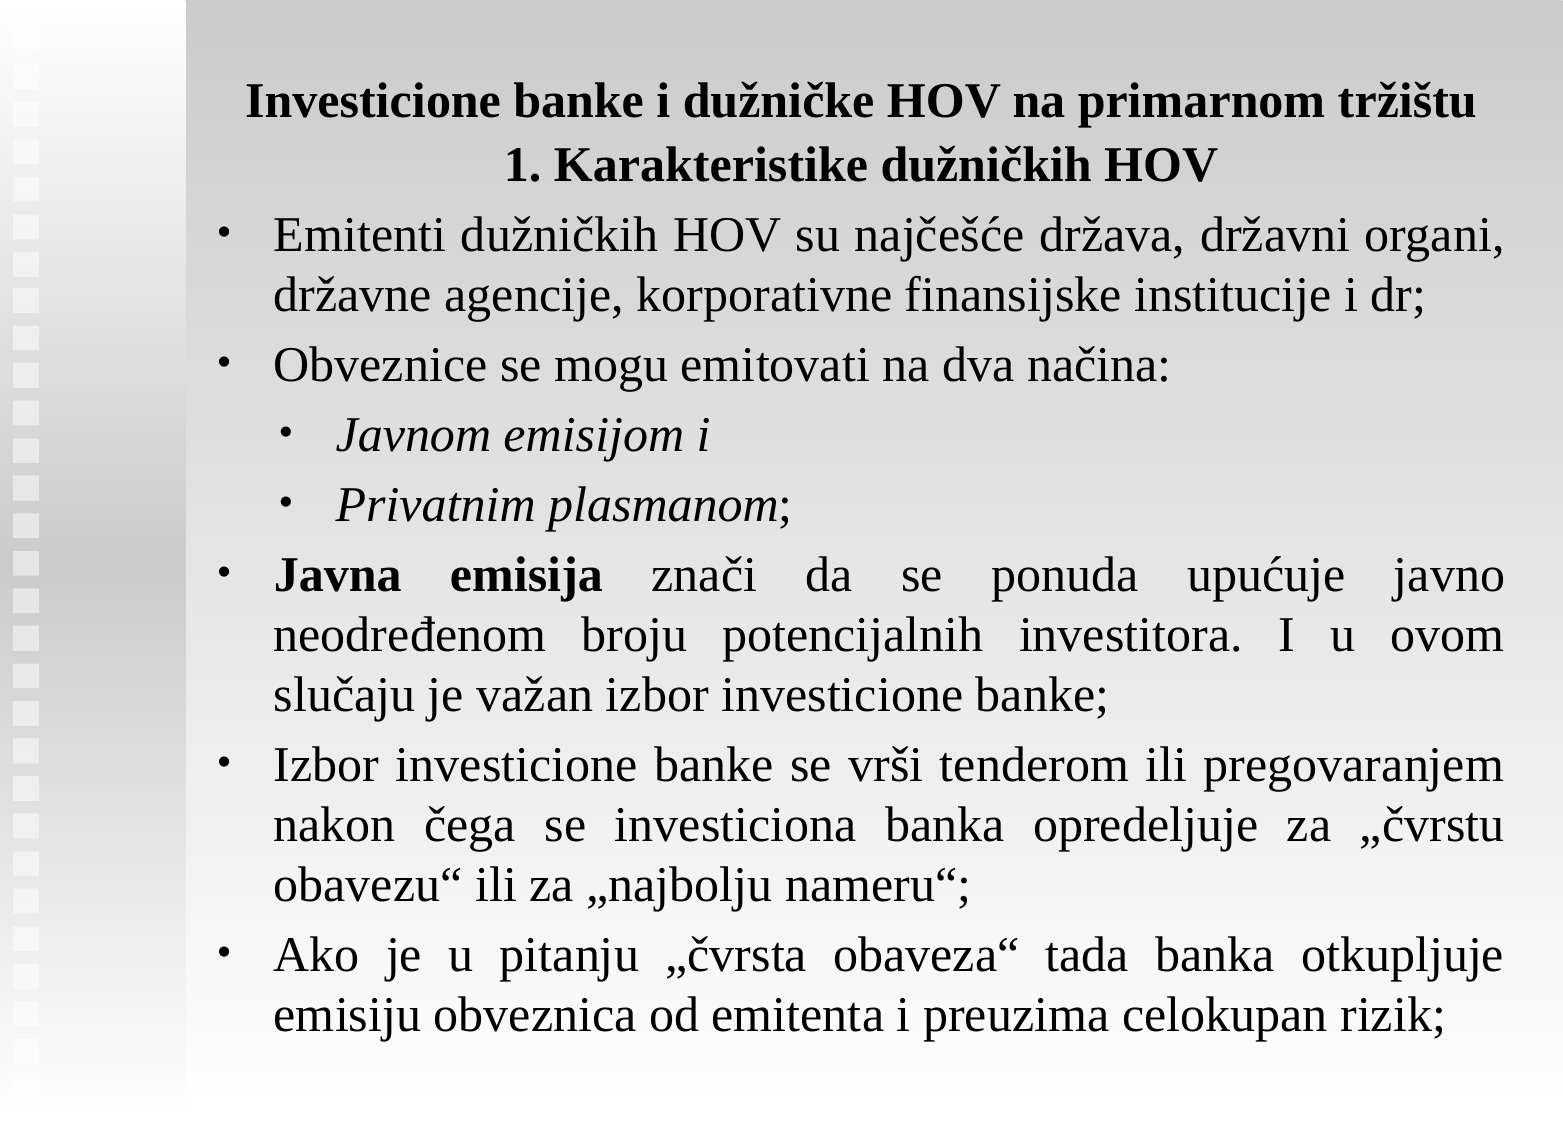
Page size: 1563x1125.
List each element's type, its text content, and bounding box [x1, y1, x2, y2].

list Investicione banke i dužničke HOV na primarnom tržištu 1. Karakteristike dužničkih HOV Emitenti dužničkih HOV su najčešće država, državni organi, državne agencije, korporativne finansijske institucije i dr; Obveznice se mogu emitovati na dva načina: Javnom emisijom i Privatnim plasmanom; Javna emisija znači da se ponuda upućuje javno neodređenom broju potencijalnih investitora. I u ovom slučaju je važan izbor investicione banke; Izbor investicione banke se vrši tenderom ili pregovaranjem nakon čega se investiciona banka opredeljuje za „čvrstu obavezu“ ili za „najbolju nameru“; Ako je u pitanju „čvrsta obaveza“ tada banka otkupljuje emisiju obveznica od emitenta i preuzima celokupan rizik; [202, 66, 1521, 1083]
